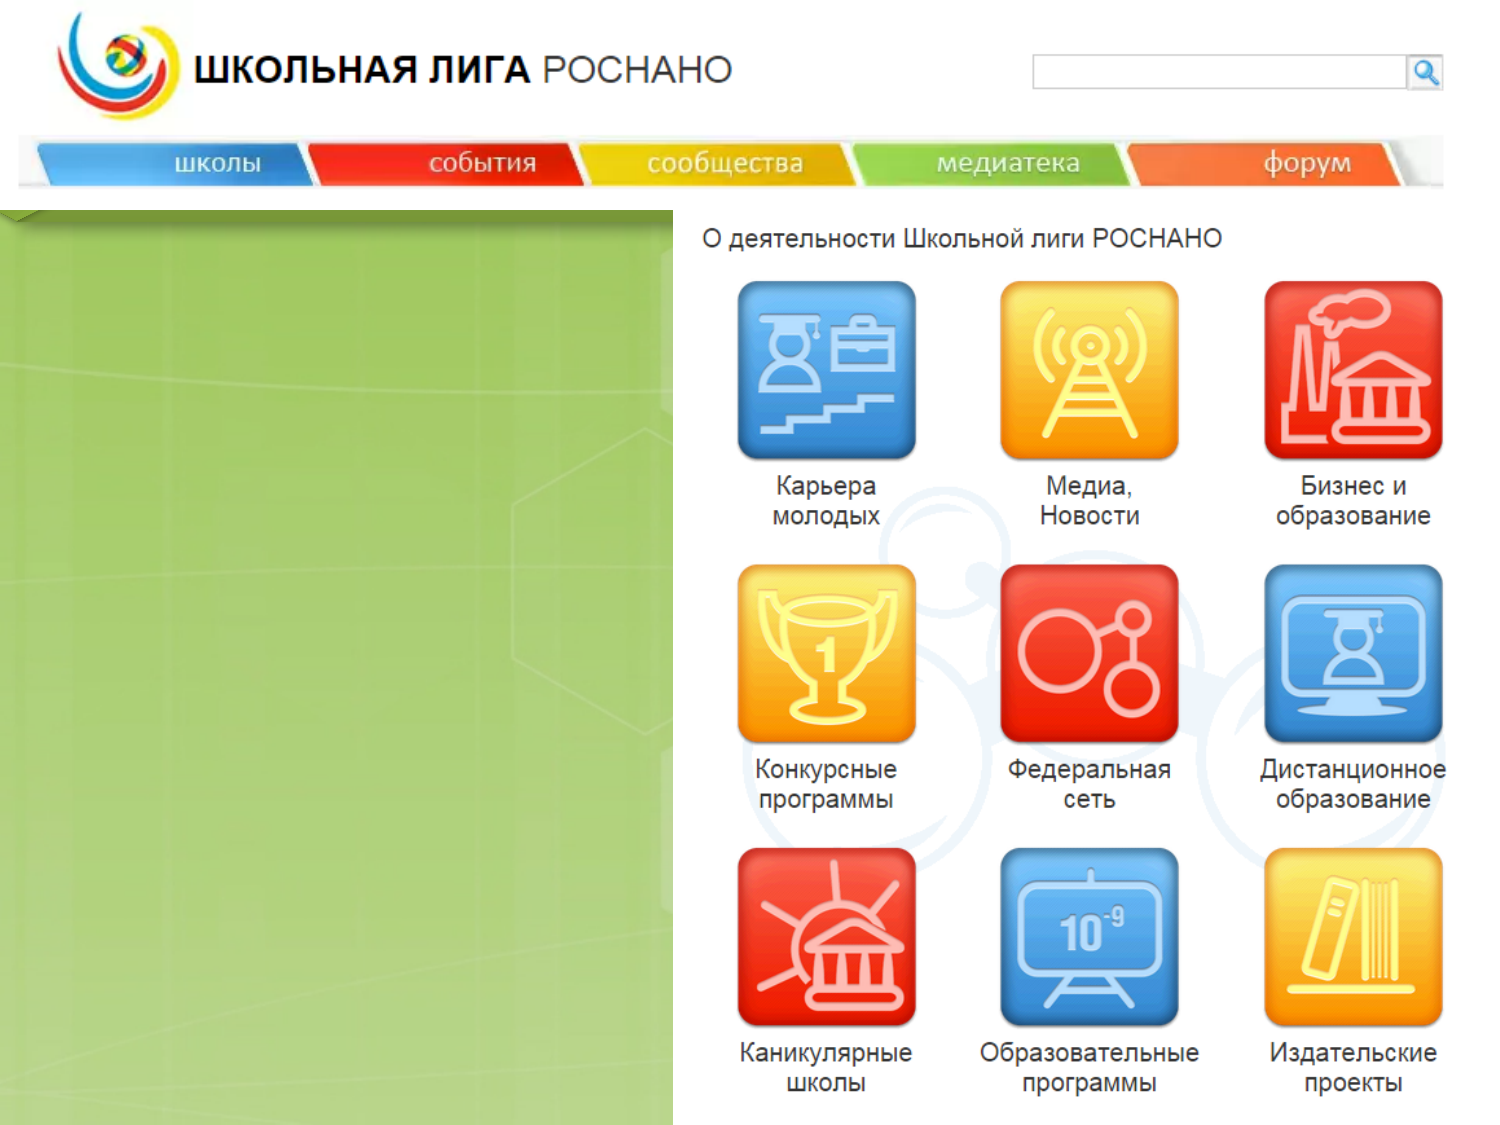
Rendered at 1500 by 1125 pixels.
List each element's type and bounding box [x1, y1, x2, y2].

list [0, 0, 1500, 210]
picture [0, 201, 1500, 1125]
